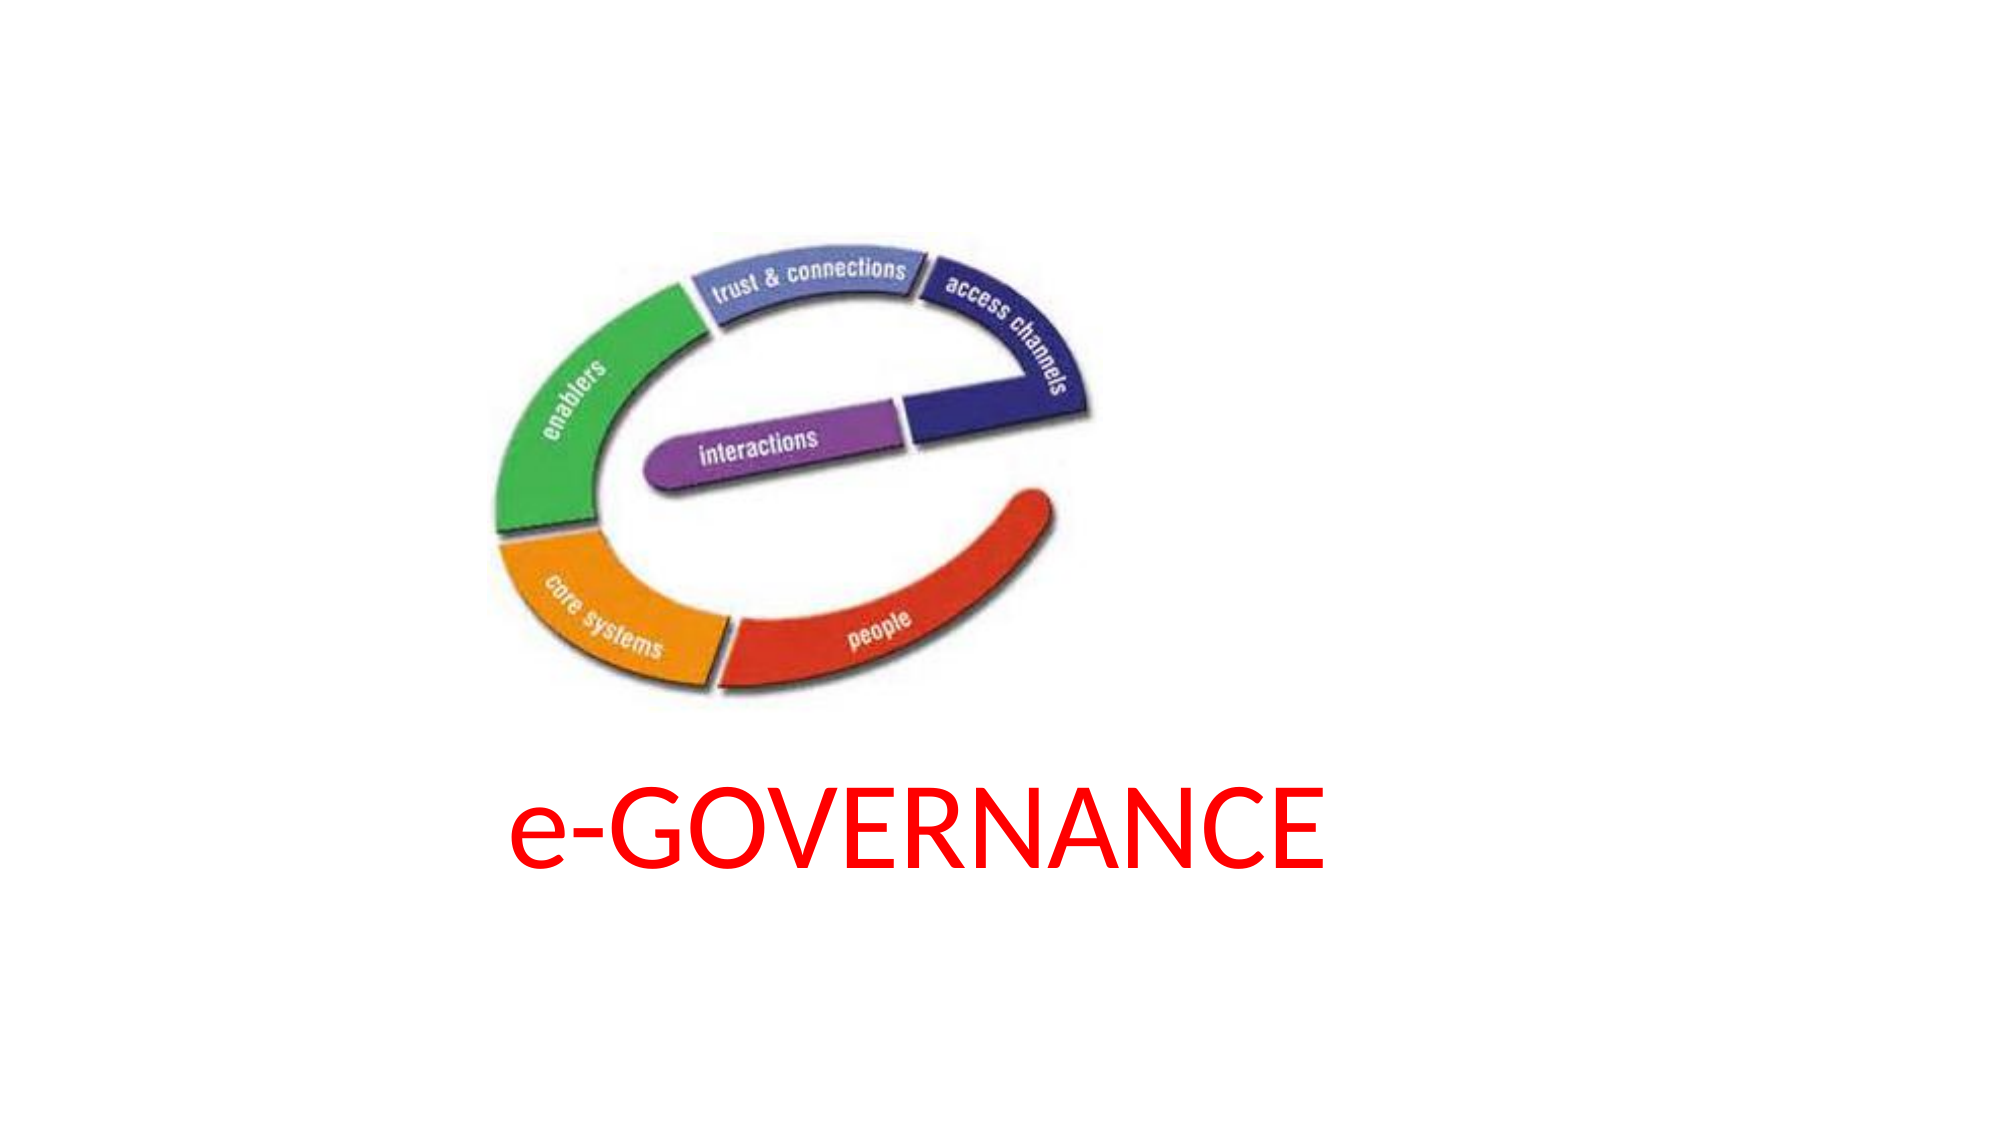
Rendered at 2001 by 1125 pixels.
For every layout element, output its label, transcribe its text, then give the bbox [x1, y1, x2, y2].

picture [487, 232, 1103, 713]
text_box e-GOVERNANCE [492, 736, 1344, 902]
